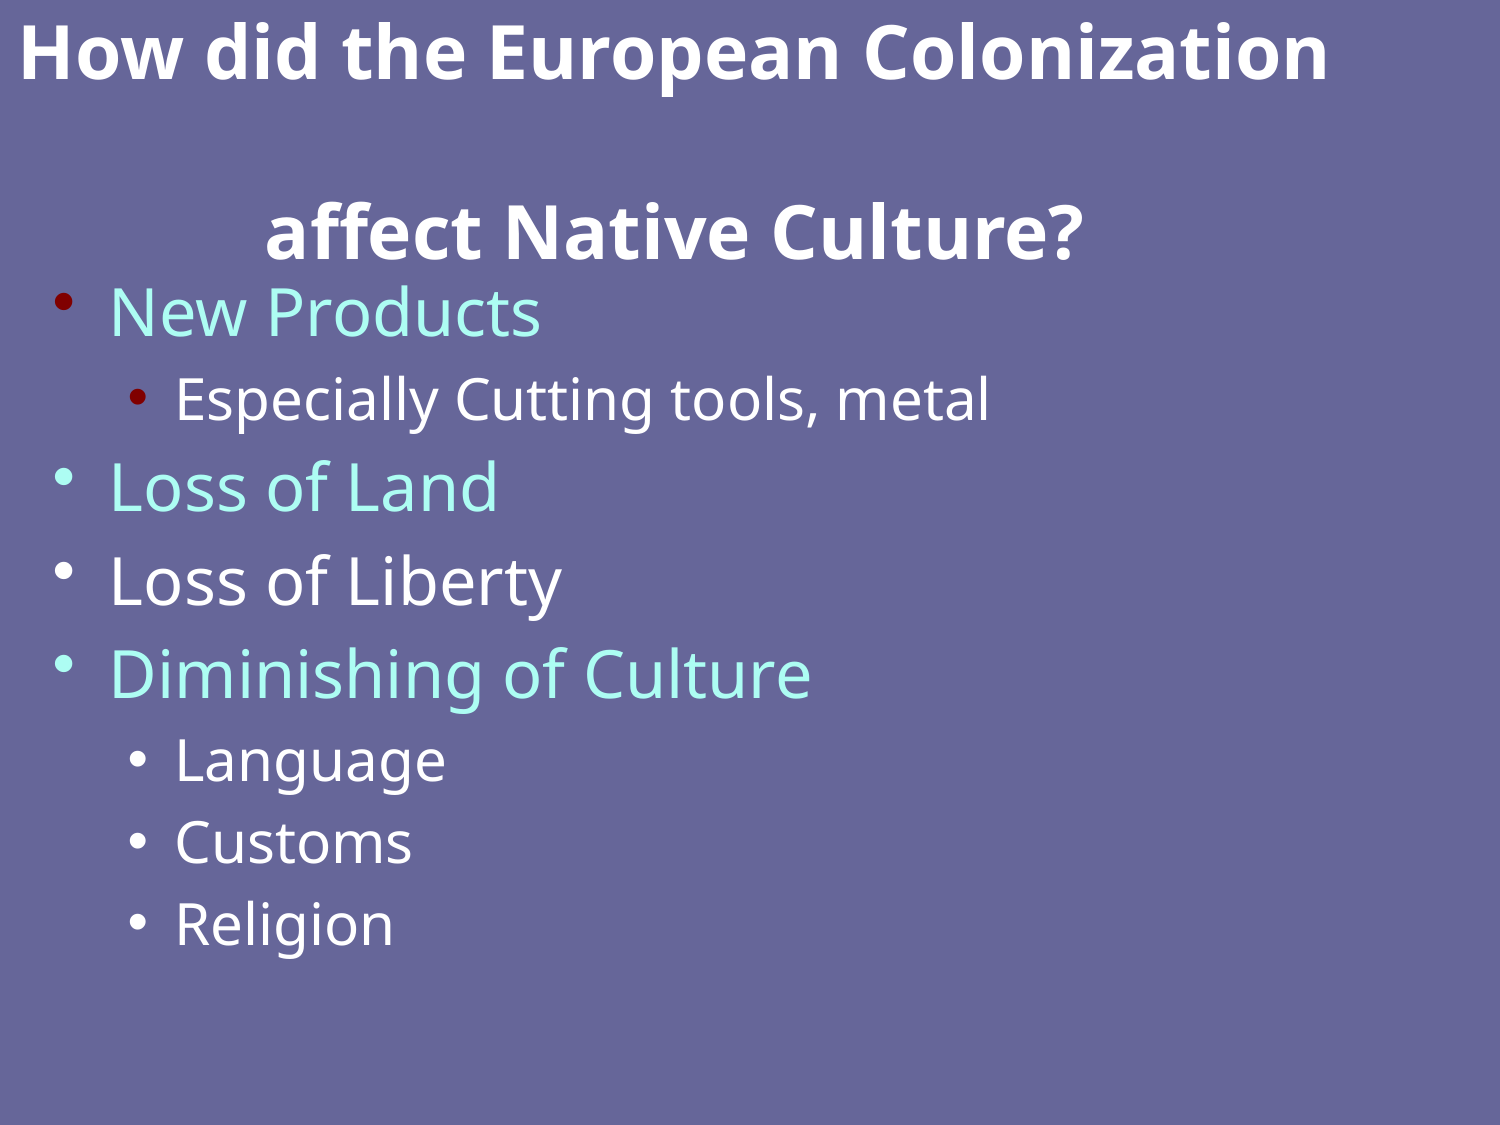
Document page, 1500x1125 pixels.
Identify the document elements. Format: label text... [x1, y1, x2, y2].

list New Products Especially Cutting tools, metal Loss of Land Loss of Liberty Diminishing of Culture Language Customs Religion [37, 262, 1413, 1006]
title How did the European Colonization affect Native Culture? [0, 45, 1350, 233]
